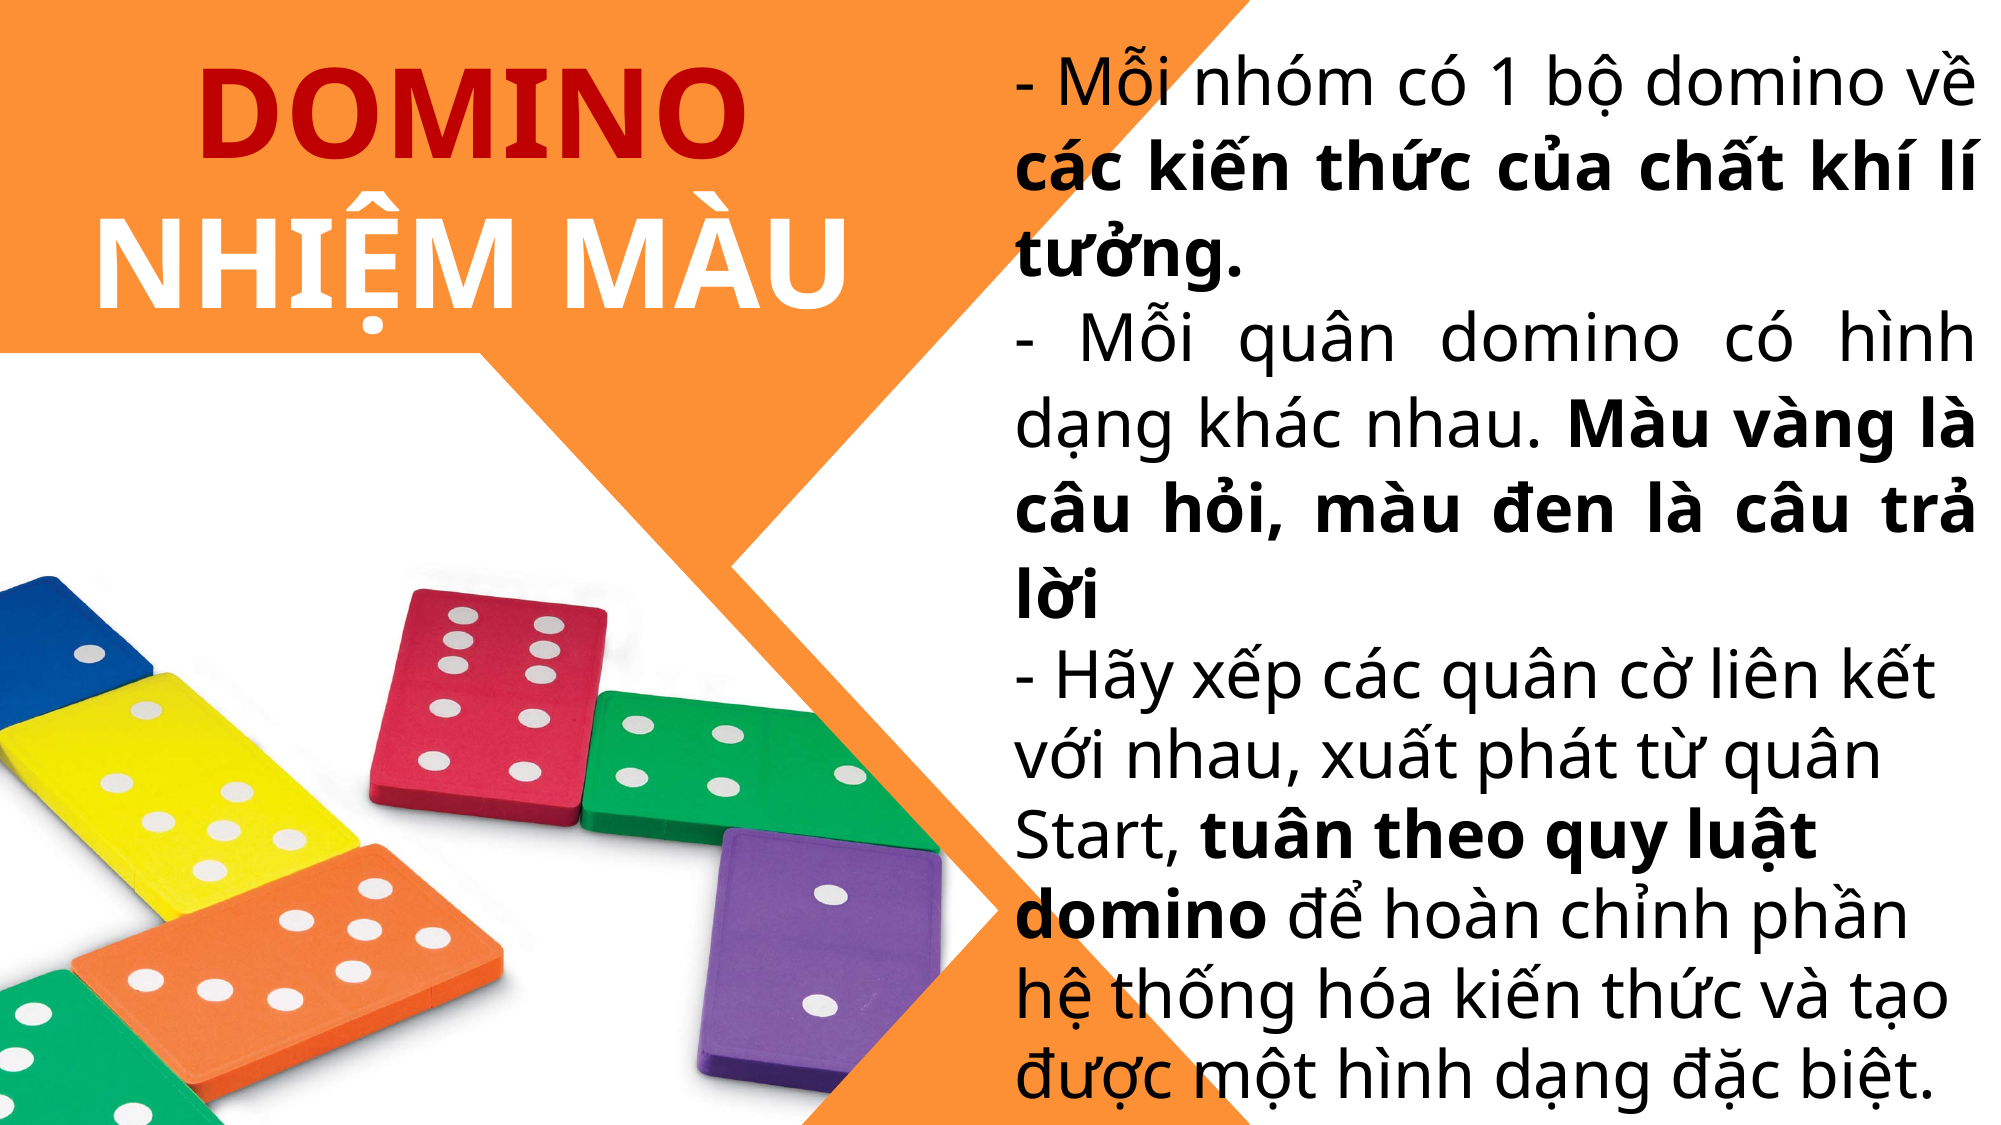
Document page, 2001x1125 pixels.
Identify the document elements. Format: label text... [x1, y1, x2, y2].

picture [0, 352, 1000, 1125]
text_box DOMINO NHIỆM MÀU [38, 25, 907, 341]
text_box - Mỗi nhóm có 1 bộ domino về các kiến thức của chất khí lí tưởng. - Mỗi quân domino có hình dạng khác nhau. Màu vàng là câu hỏi, màu đen là câu trả lời - Hãy xếp các quân cờ liên kết với nhau, xuất phát từ quân Start, tuân theo quy luật domino để hoàn chỉnh phần hệ thống hóa kiến thức và tạo được một hình dạng đặc biệt. [999, 25, 1995, 1119]
